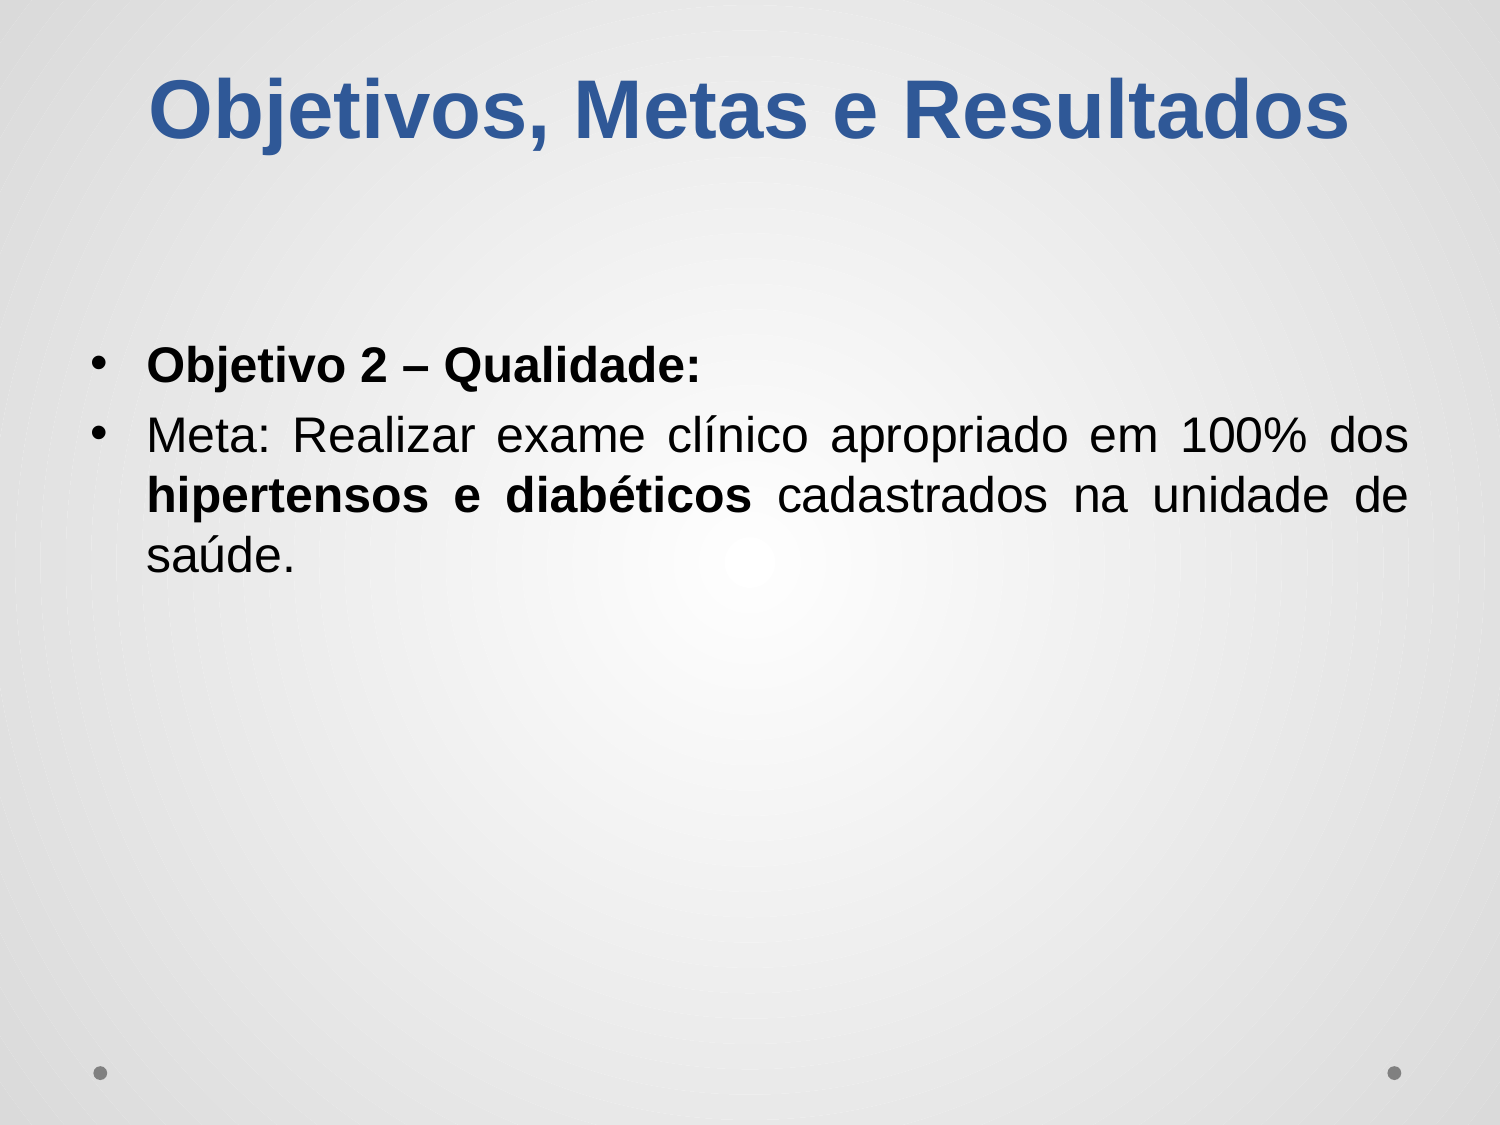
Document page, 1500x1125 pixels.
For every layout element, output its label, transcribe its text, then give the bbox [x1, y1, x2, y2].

title Objetivos, Metas e Resultados [75, 0, 1425, 163]
list Objetivo 2 – Qualidade: Meta: Realizar exame clínico apropriado em 100% dos hipertensos e diabéticos cadastrados na unidade de saúde. [75, 324, 1425, 1050]
